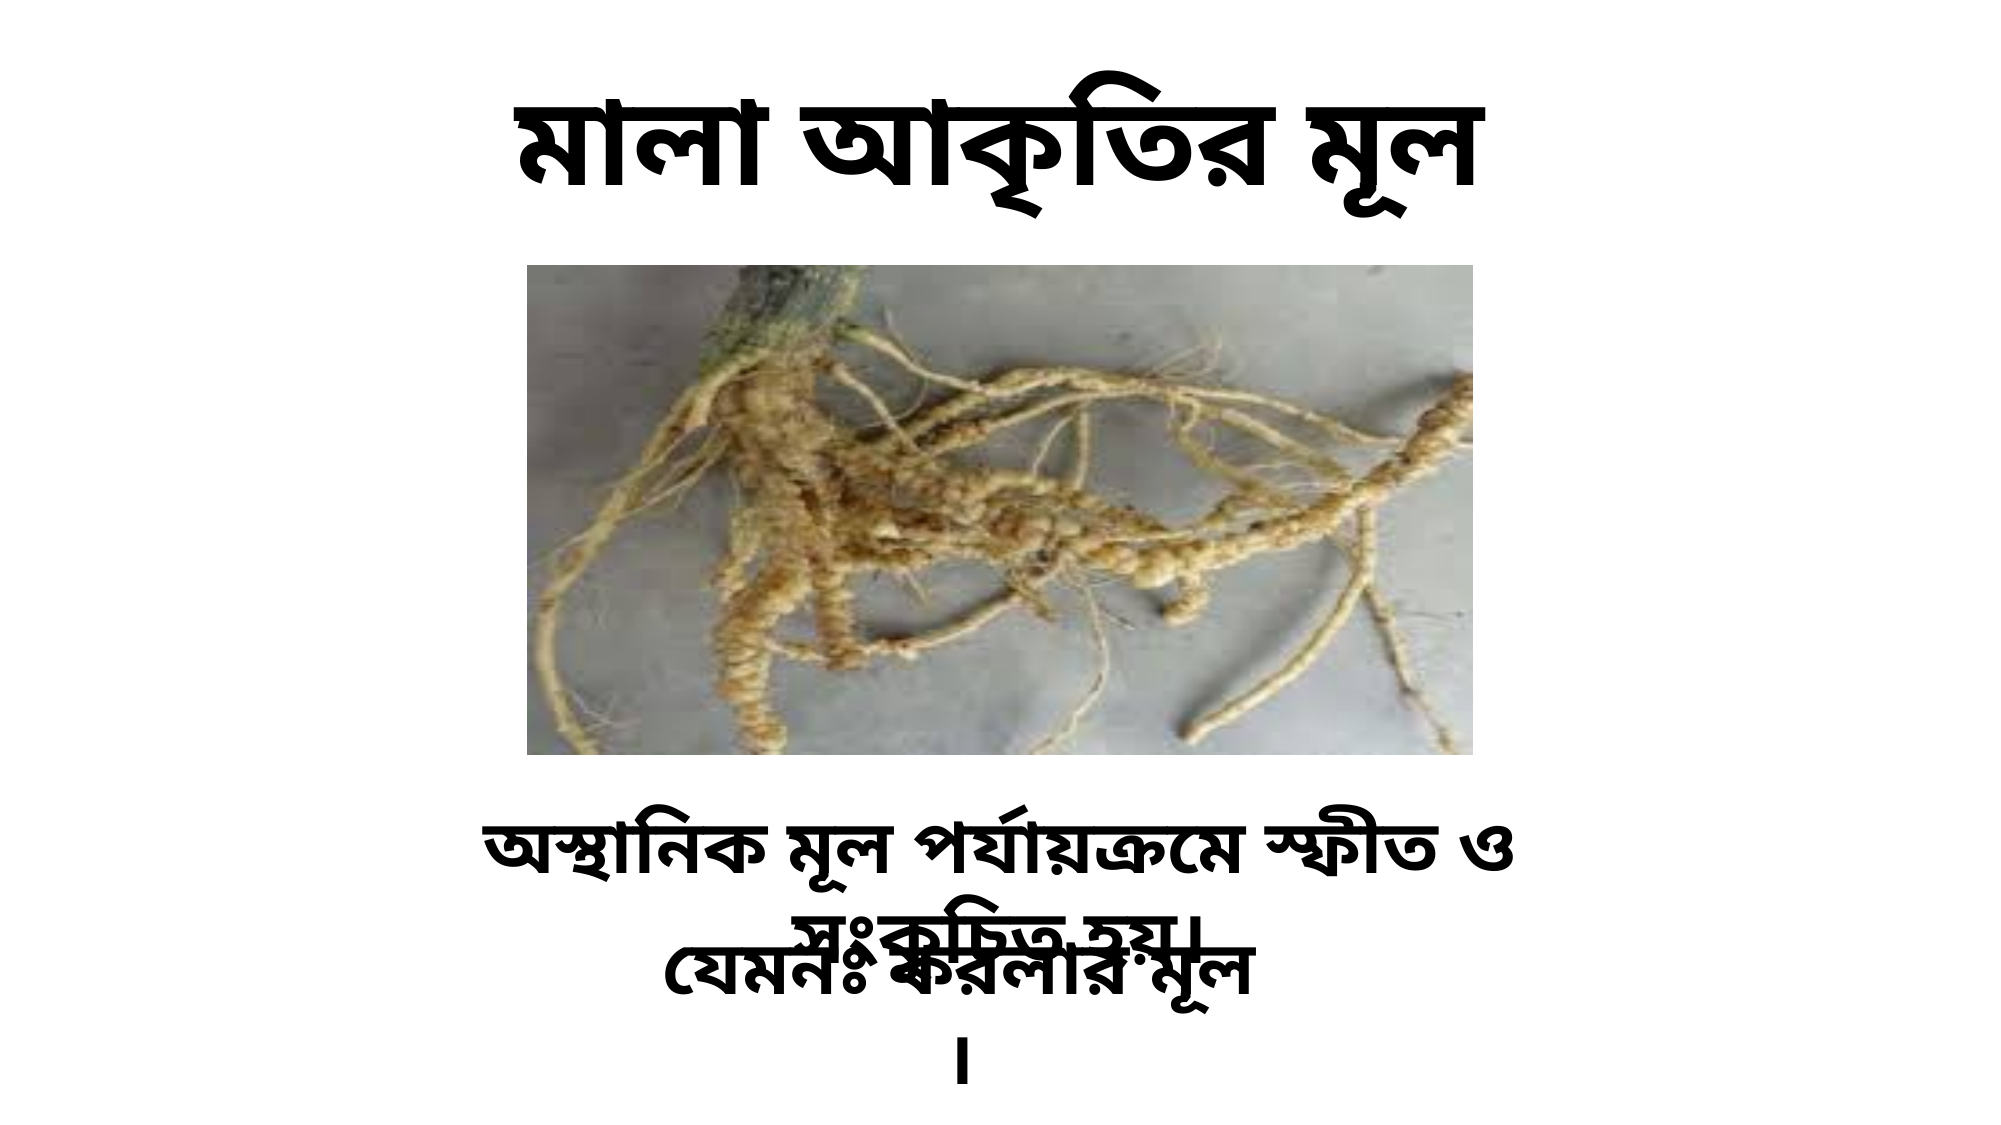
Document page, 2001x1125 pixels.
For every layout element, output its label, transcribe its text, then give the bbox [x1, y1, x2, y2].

picture [527, 265, 1473, 755]
text_box যেমনঃ করলার মূল । [625, 912, 1294, 1108]
text_box অস্থানিক মূল পর্যায়ক্রমে স্ফীত ও সংকুচিত হয়। [393, 790, 1607, 986]
text_box মালা আকৃতির মূল [500, 52, 1500, 218]
